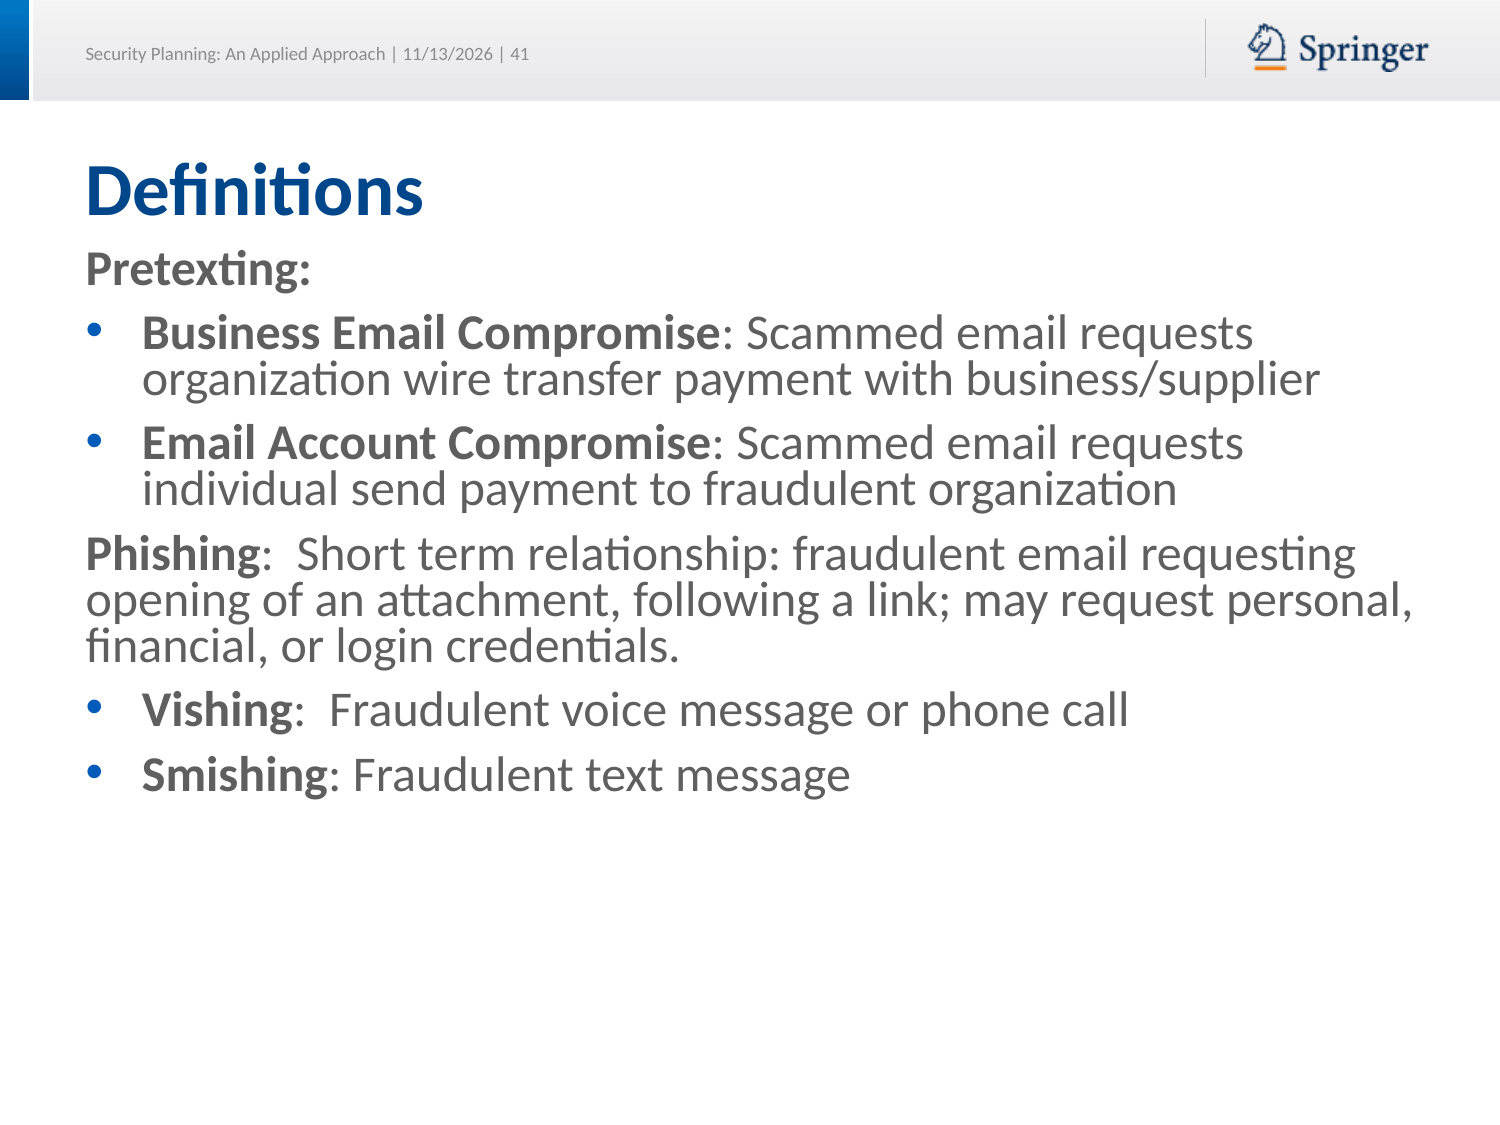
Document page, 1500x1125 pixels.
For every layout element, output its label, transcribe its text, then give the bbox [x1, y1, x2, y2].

title Definitions [85, 150, 1424, 233]
list Pretexting: Business Email Compromise: Scammed email requests organization wire transfer payment with business/supplier Email Account Compromise: Scammed email requests individual send payment to fraudulent organization Phishing: Short term relationship: fraudulent email requesting opening of an attachment, following a link; may request personal, financial, or login credentials. Vishing: Fraudulent voice message or phone call Smishing: Fraudulent text message [85, 249, 1421, 1050]
picture [33, 0, 1500, 101]
